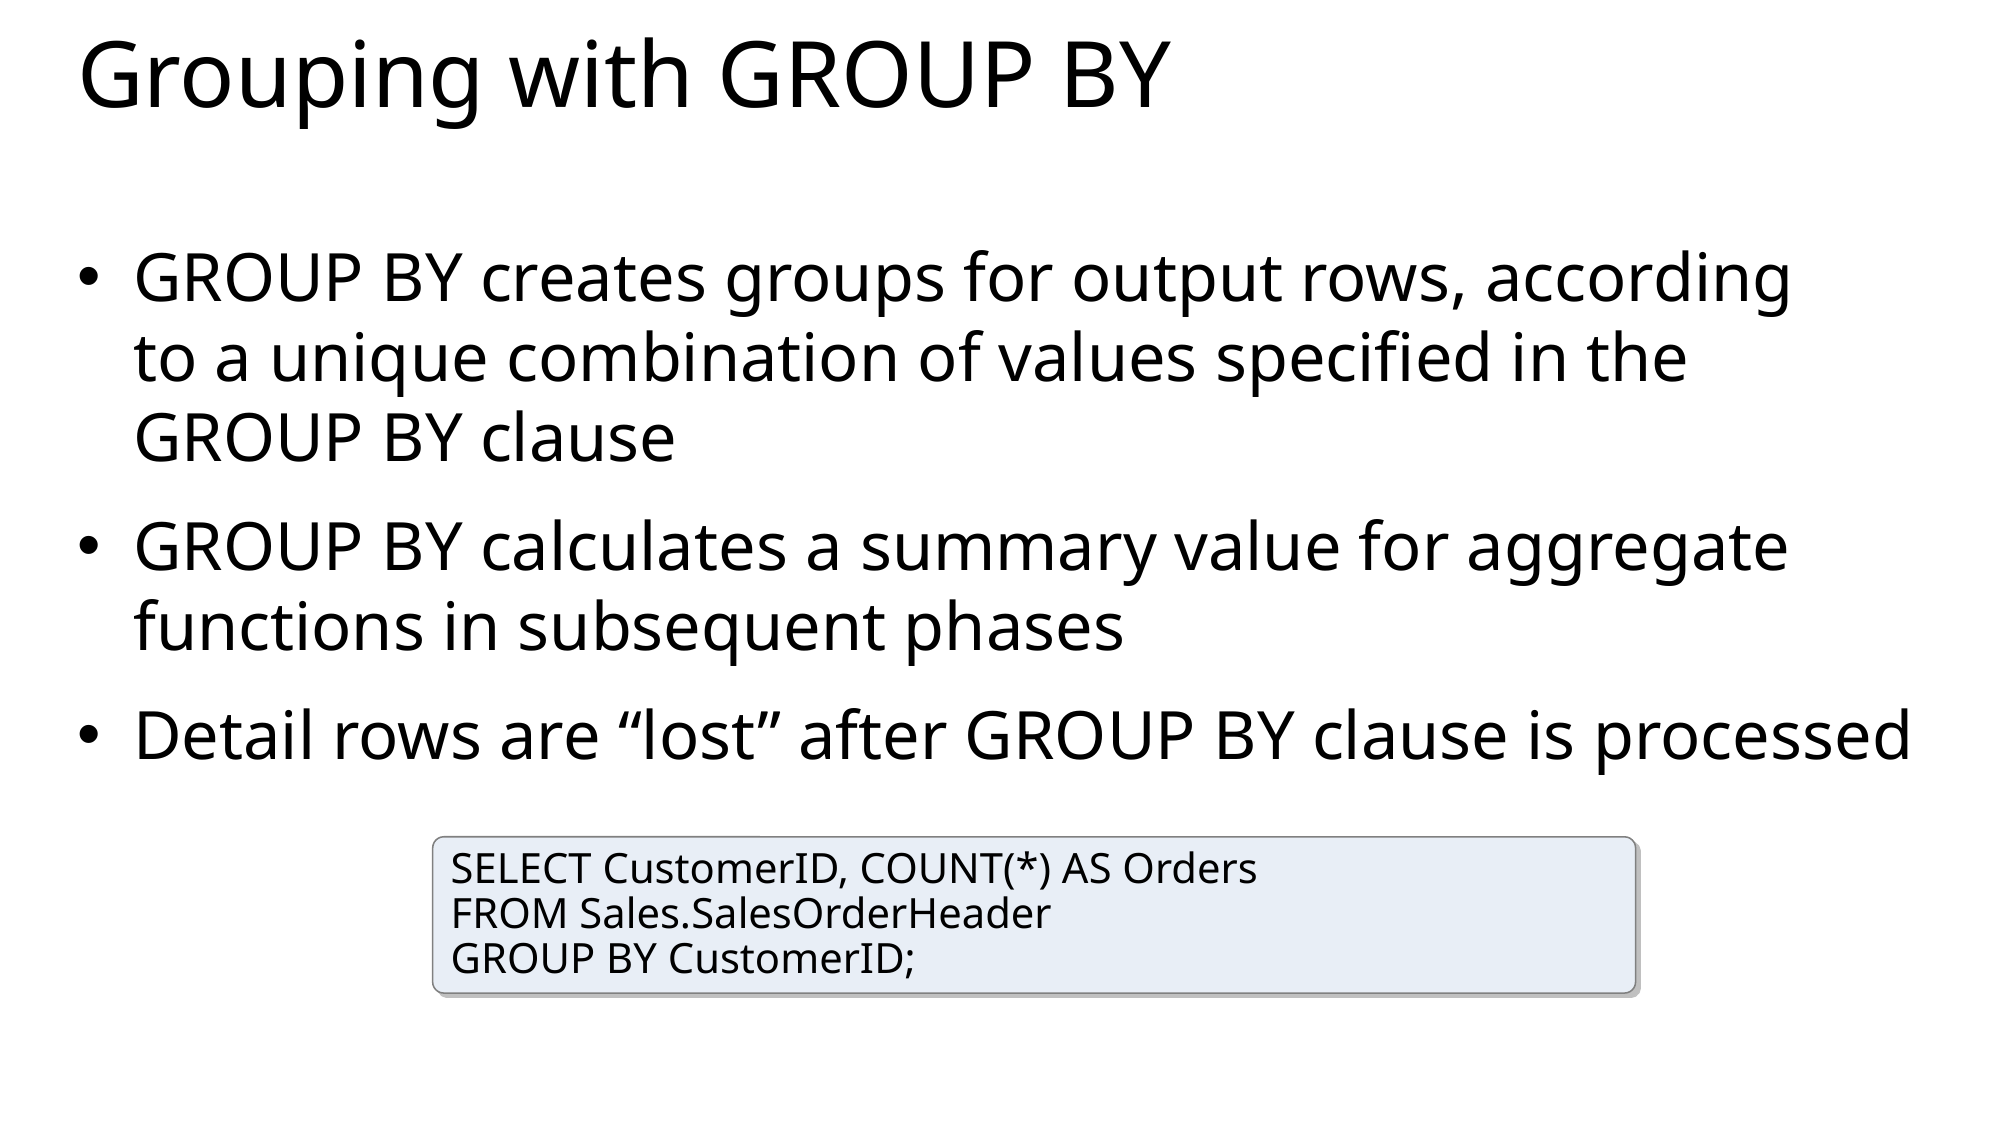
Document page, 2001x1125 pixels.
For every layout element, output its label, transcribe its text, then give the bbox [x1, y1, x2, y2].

title Grouping with GROUP BY [62, 29, 1953, 205]
list GROUP BY creates groups for output rows, according to a unique combination of values specified in the GROUP BY clause GROUP BY calculates a summary value for aggregate functions in subsequent phases Detail rows are “lost” after GROUP BY clause is processed [62, 227, 1953, 1096]
text_box SELECT CustomerID, COUNT(*) AS Orders FROM Sales.SalesOrderHeader GROUP BY CustomerID; [432, 836, 1636, 994]
